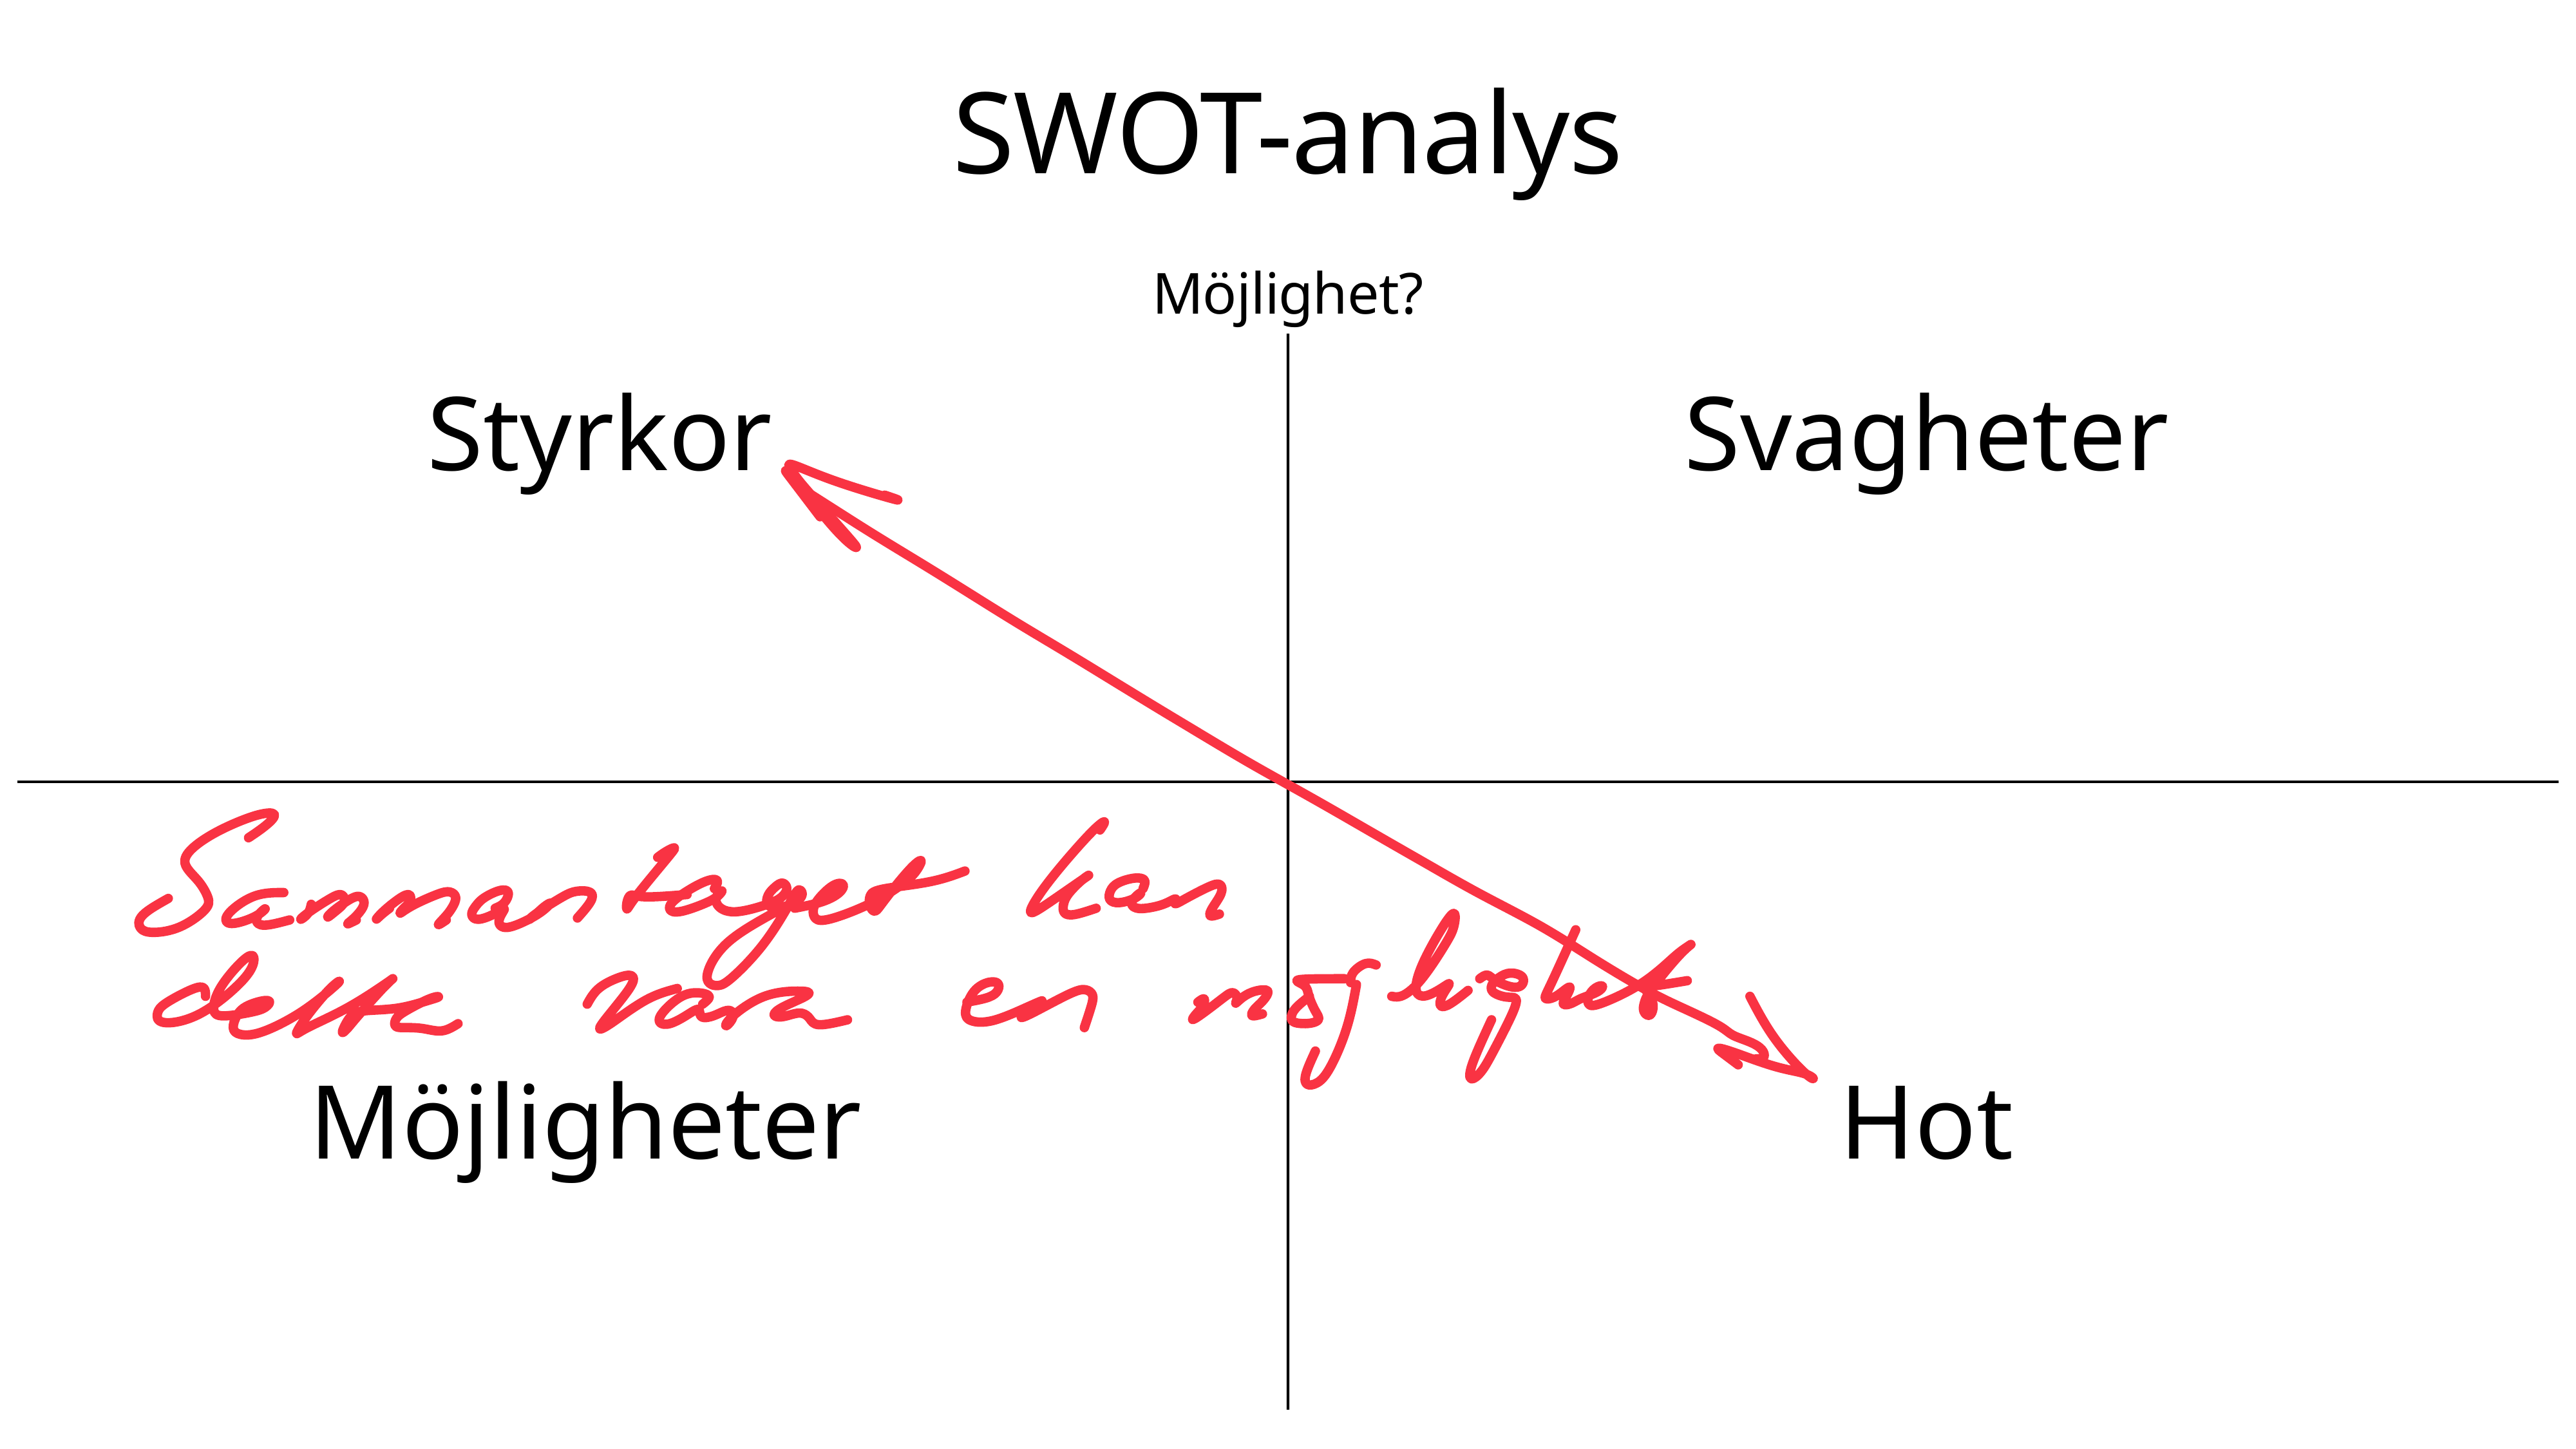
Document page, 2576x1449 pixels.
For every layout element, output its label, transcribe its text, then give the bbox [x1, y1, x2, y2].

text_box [138, 813, 965, 1036]
text_box Hot [1834, 1065, 2019, 1187]
text_box Svagheter [1679, 377, 2174, 498]
list Möjlighet? [128, 251, 2448, 341]
text_box Styrkor [422, 377, 778, 498]
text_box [785, 464, 1814, 1086]
title SWOT-analys [128, 81, 2448, 251]
text_box Möjligheter [304, 1065, 867, 1187]
